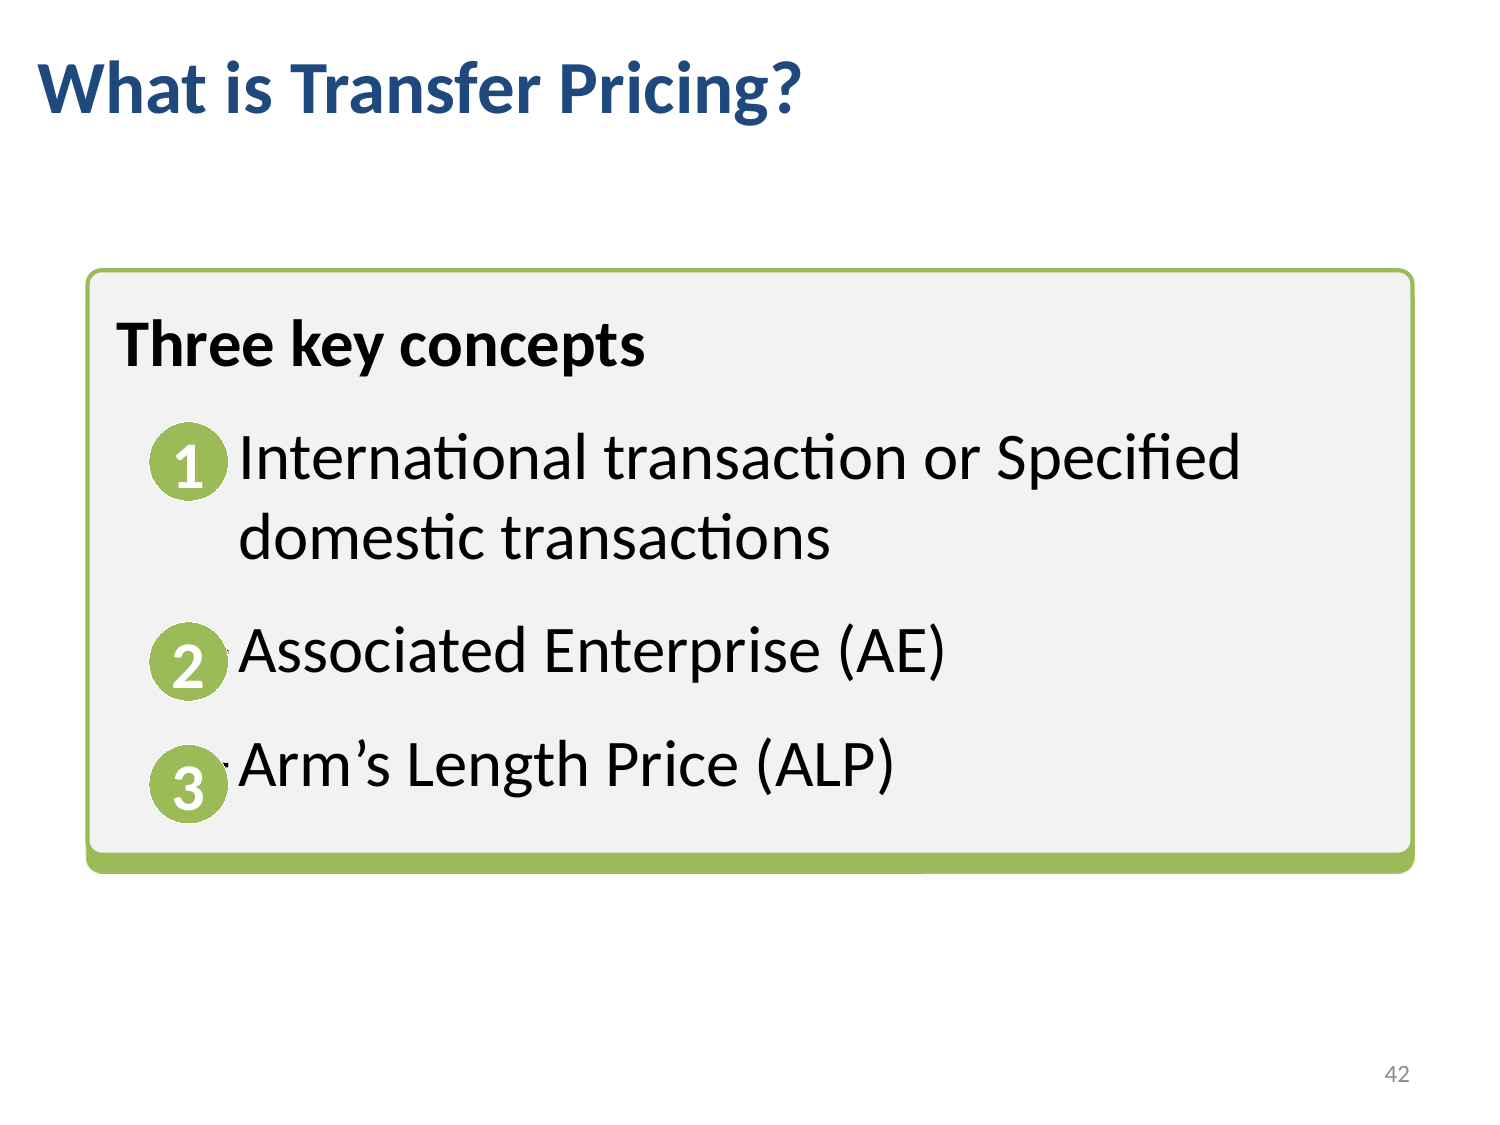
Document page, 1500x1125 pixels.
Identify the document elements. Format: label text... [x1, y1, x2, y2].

text_box [85, 268, 1415, 857]
text_box 2 [148, 621, 229, 702]
text_box Three key concepts International transaction or Specified domestic transactions Associated Enterprise (AE) Arm’s Length Price (ALP) [101, 292, 1399, 807]
title What is Transfer Pricing? [37, 0, 1475, 177]
text_box 1 [148, 421, 229, 502]
text_box 3 [148, 744, 229, 824]
slide_number 41 [1074, 1042, 1425, 1103]
